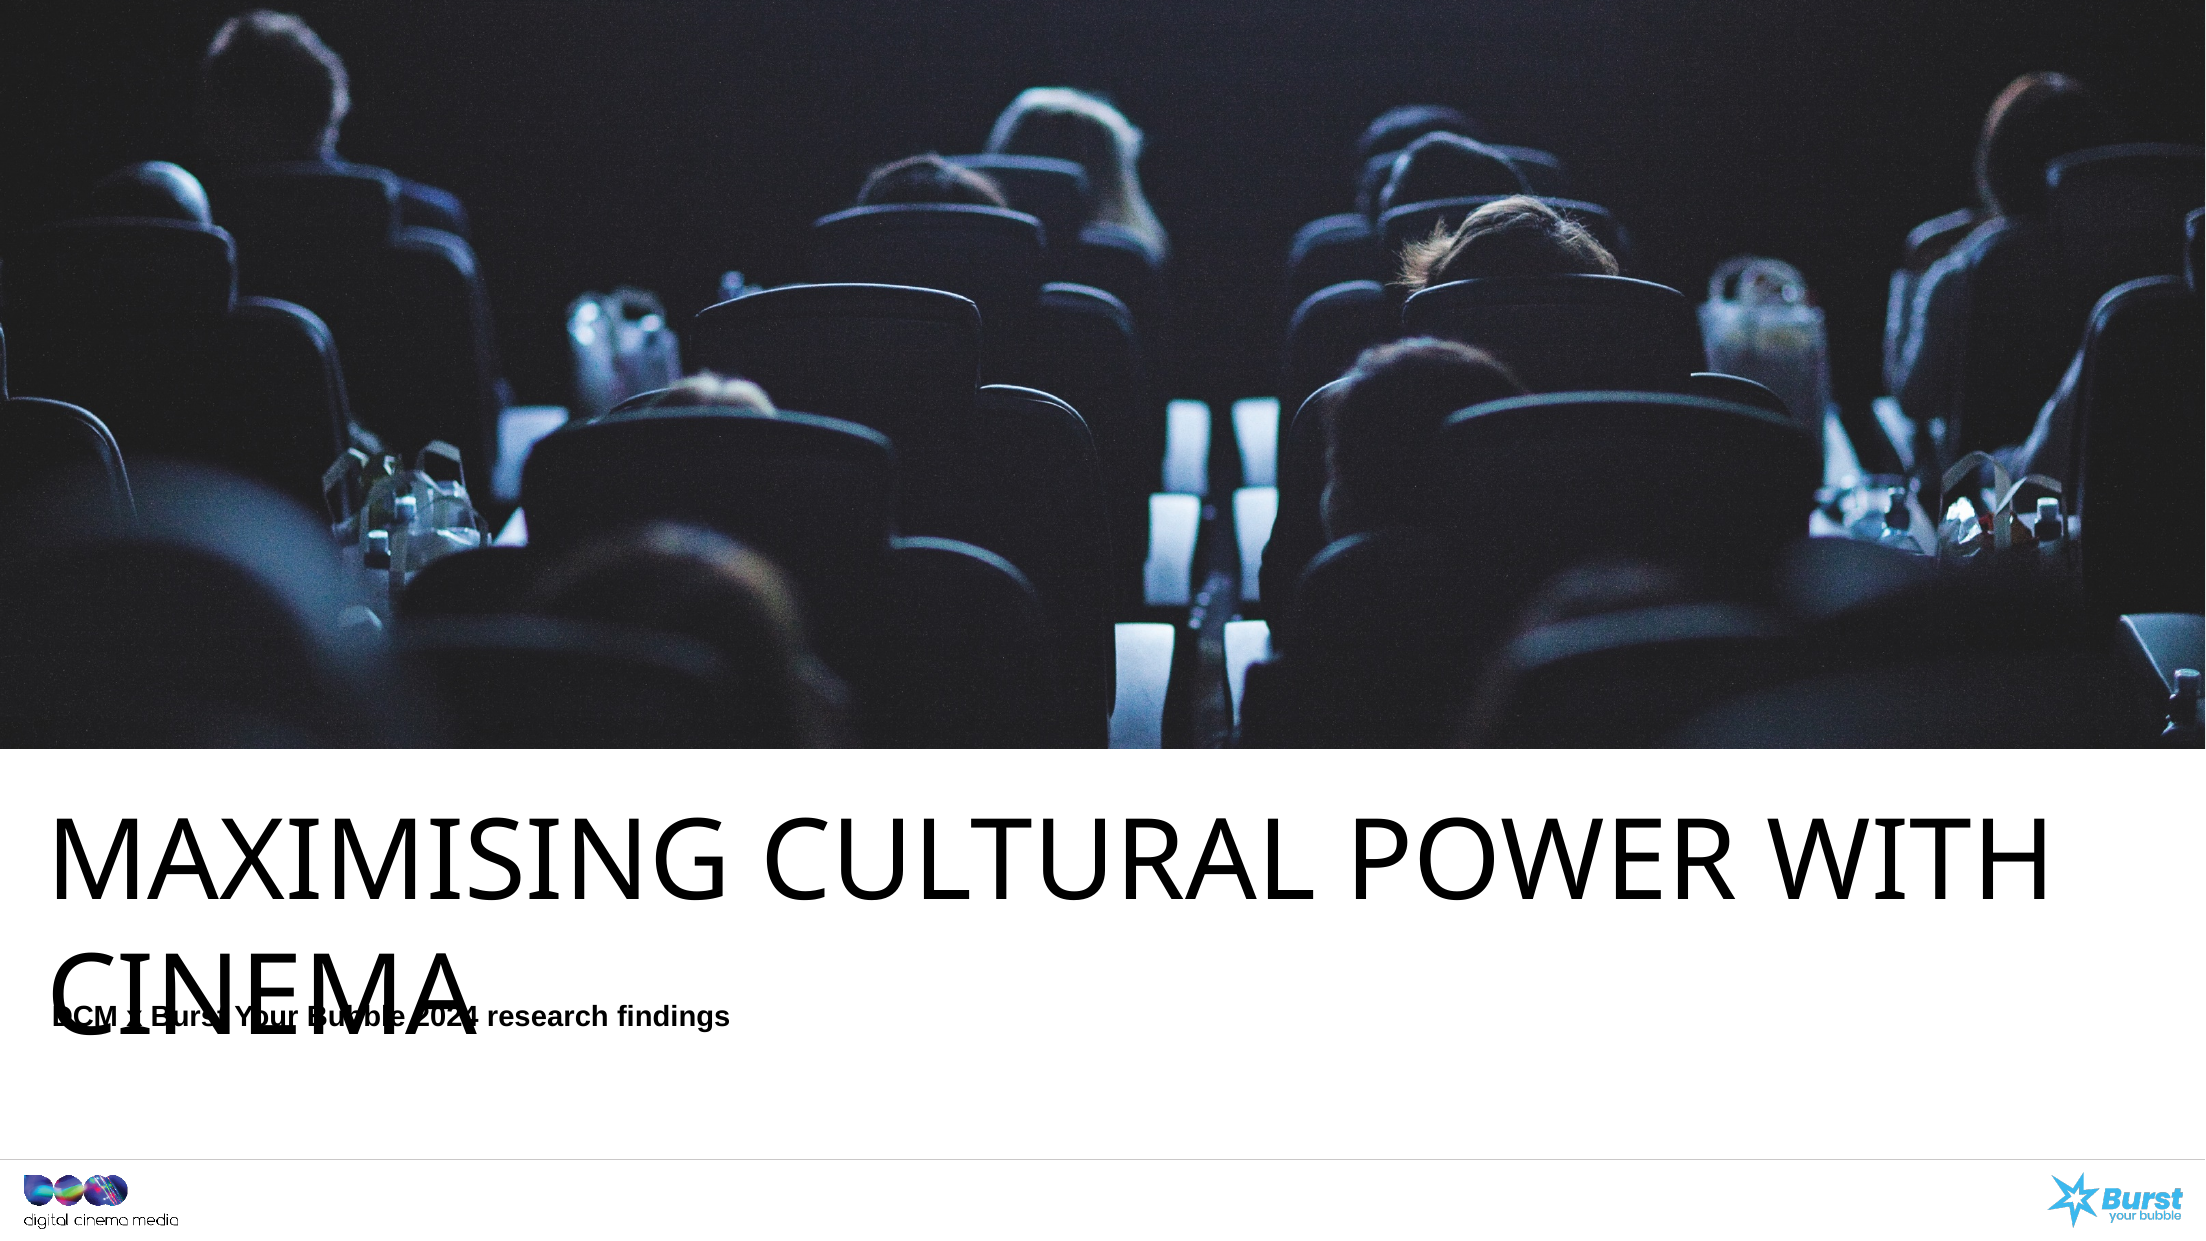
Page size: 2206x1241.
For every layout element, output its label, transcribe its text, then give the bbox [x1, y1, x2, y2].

picture [0, 0, 2206, 749]
subtitle DCM x Burst Your Bubble 2024 research findings [46, 997, 2065, 1072]
title MAXIMISING cultural power WITH cinema [46, 863, 2069, 980]
picture [24, 1175, 178, 1229]
picture [2046, 1172, 2183, 1228]
